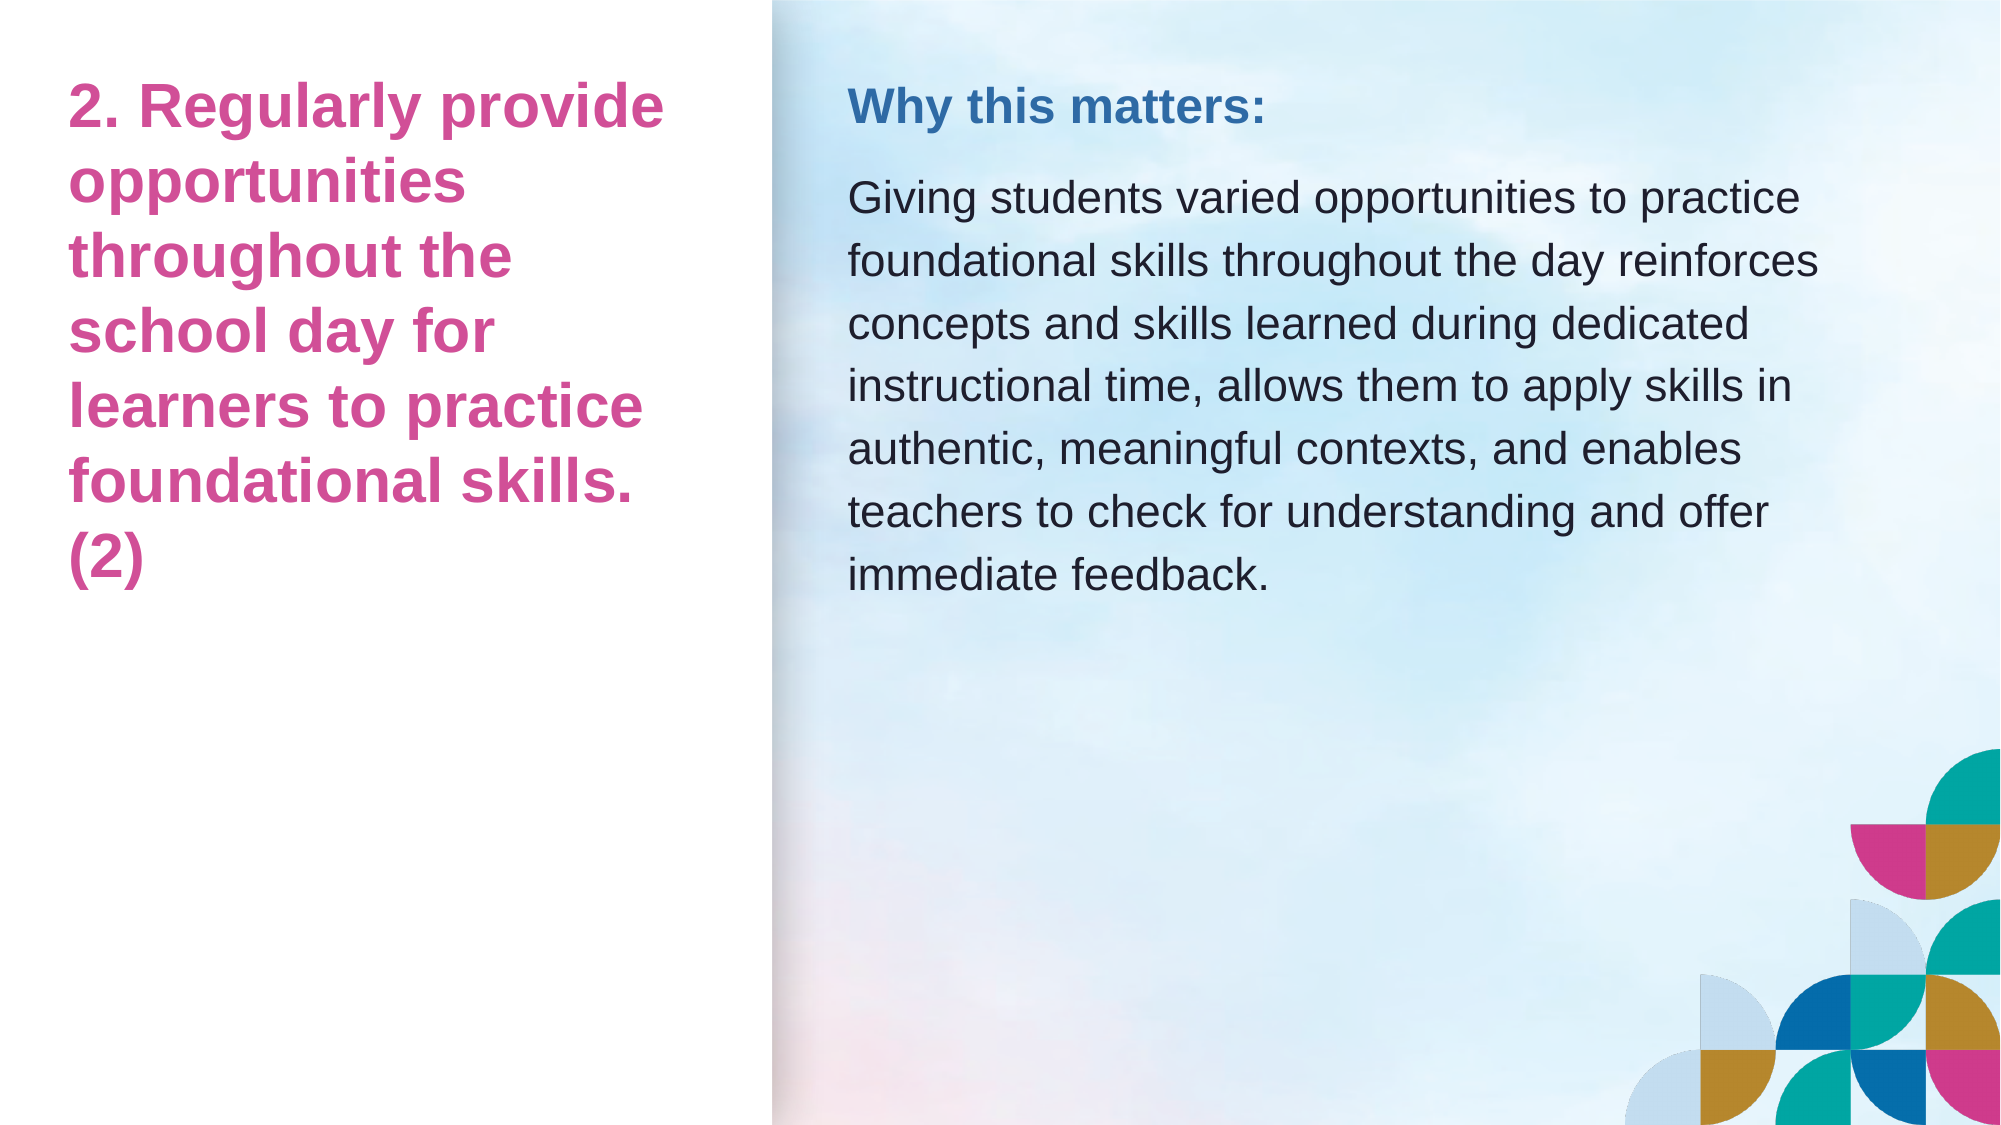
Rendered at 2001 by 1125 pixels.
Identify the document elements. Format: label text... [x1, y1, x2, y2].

picture [1625, 749, 2001, 1125]
title 2. Regularly provide opportunities throughout the school day for learners to practice foundational skills. (2) [53, 57, 722, 598]
list Giving students varied opportunities to practice foundational skills throughout the day reinforces concepts and skills learned during dedicated instructional time, allows them to apply skills in authentic, meaningful contexts, and enables teachers to check for understanding and offer immediate feedback. [832, 152, 1939, 806]
title 2. Regularly provide opportunities throughout the school day for learners to practice foundational skills. [792, 0, 2000, 1125]
list Why this matters: [832, 57, 1939, 136]
